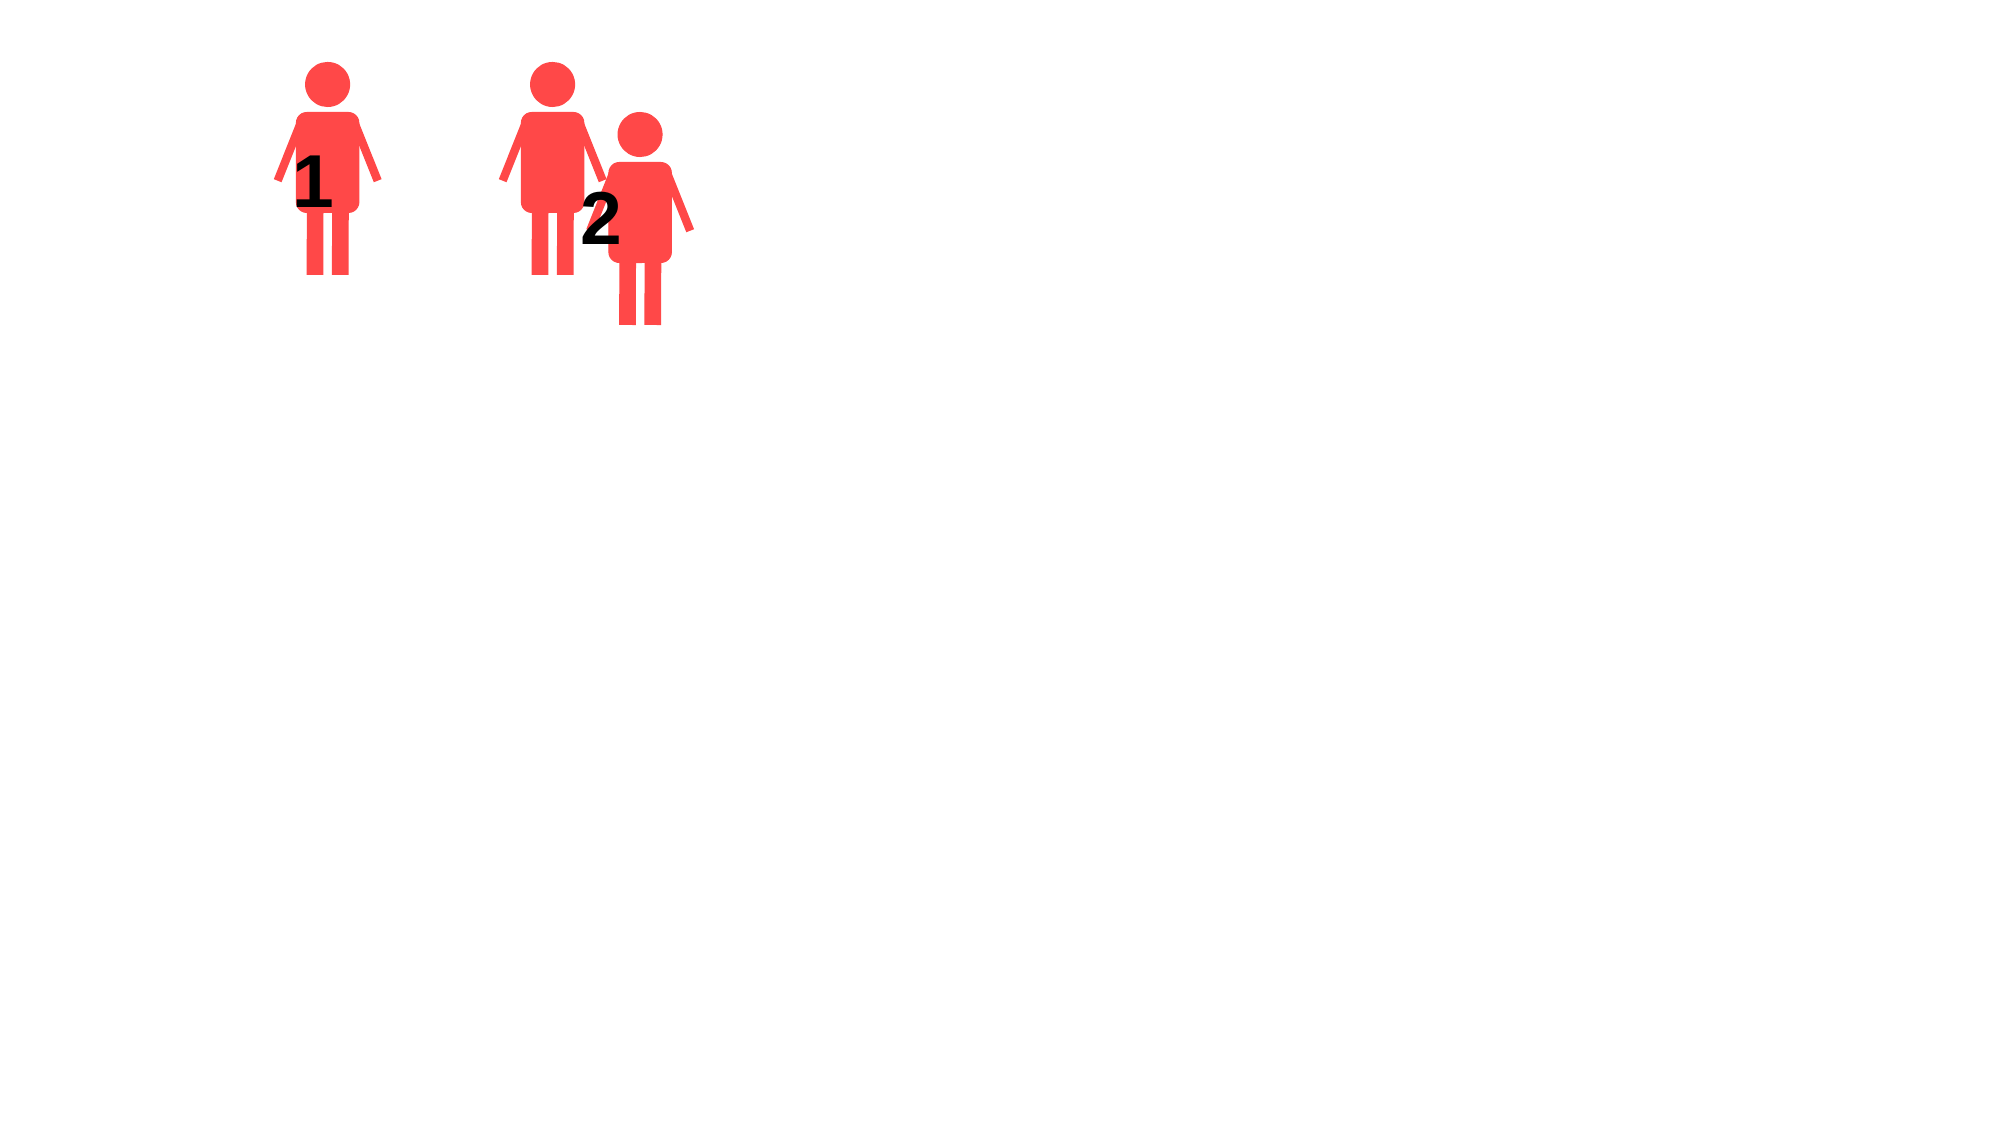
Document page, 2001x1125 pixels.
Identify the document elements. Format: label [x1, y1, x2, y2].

text_box [277, 62, 378, 275]
text_box [502, 62, 691, 325]
